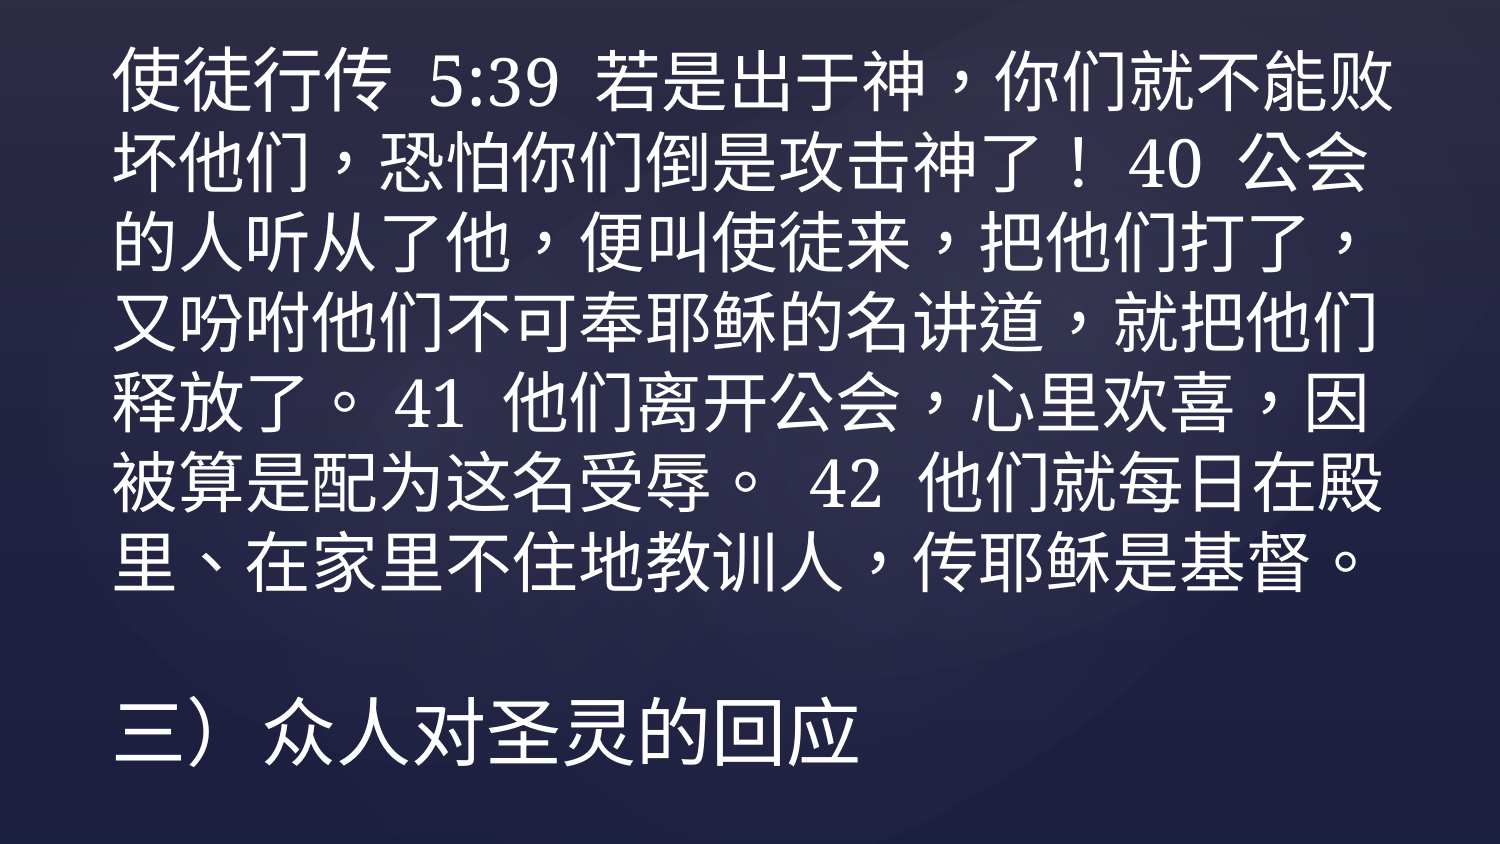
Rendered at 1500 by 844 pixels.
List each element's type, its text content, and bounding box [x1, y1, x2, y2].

text_box 使徒行传 5:39 若是出于神，你们就不能败坏他们，恐怕你们倒是攻击神了！40 公会的人听从了他，便叫使徒来，把他们打了，又吩咐他们不可奉耶稣的名讲道，就把他们释放了。41 他们离开公会，心里欢喜，因被算是配为这名受辱。 42 他们就每日在殿里、在家里不住地教训人，传耶稣是基督。 三）众人对圣灵的回应 [96, 28, 1414, 783]
